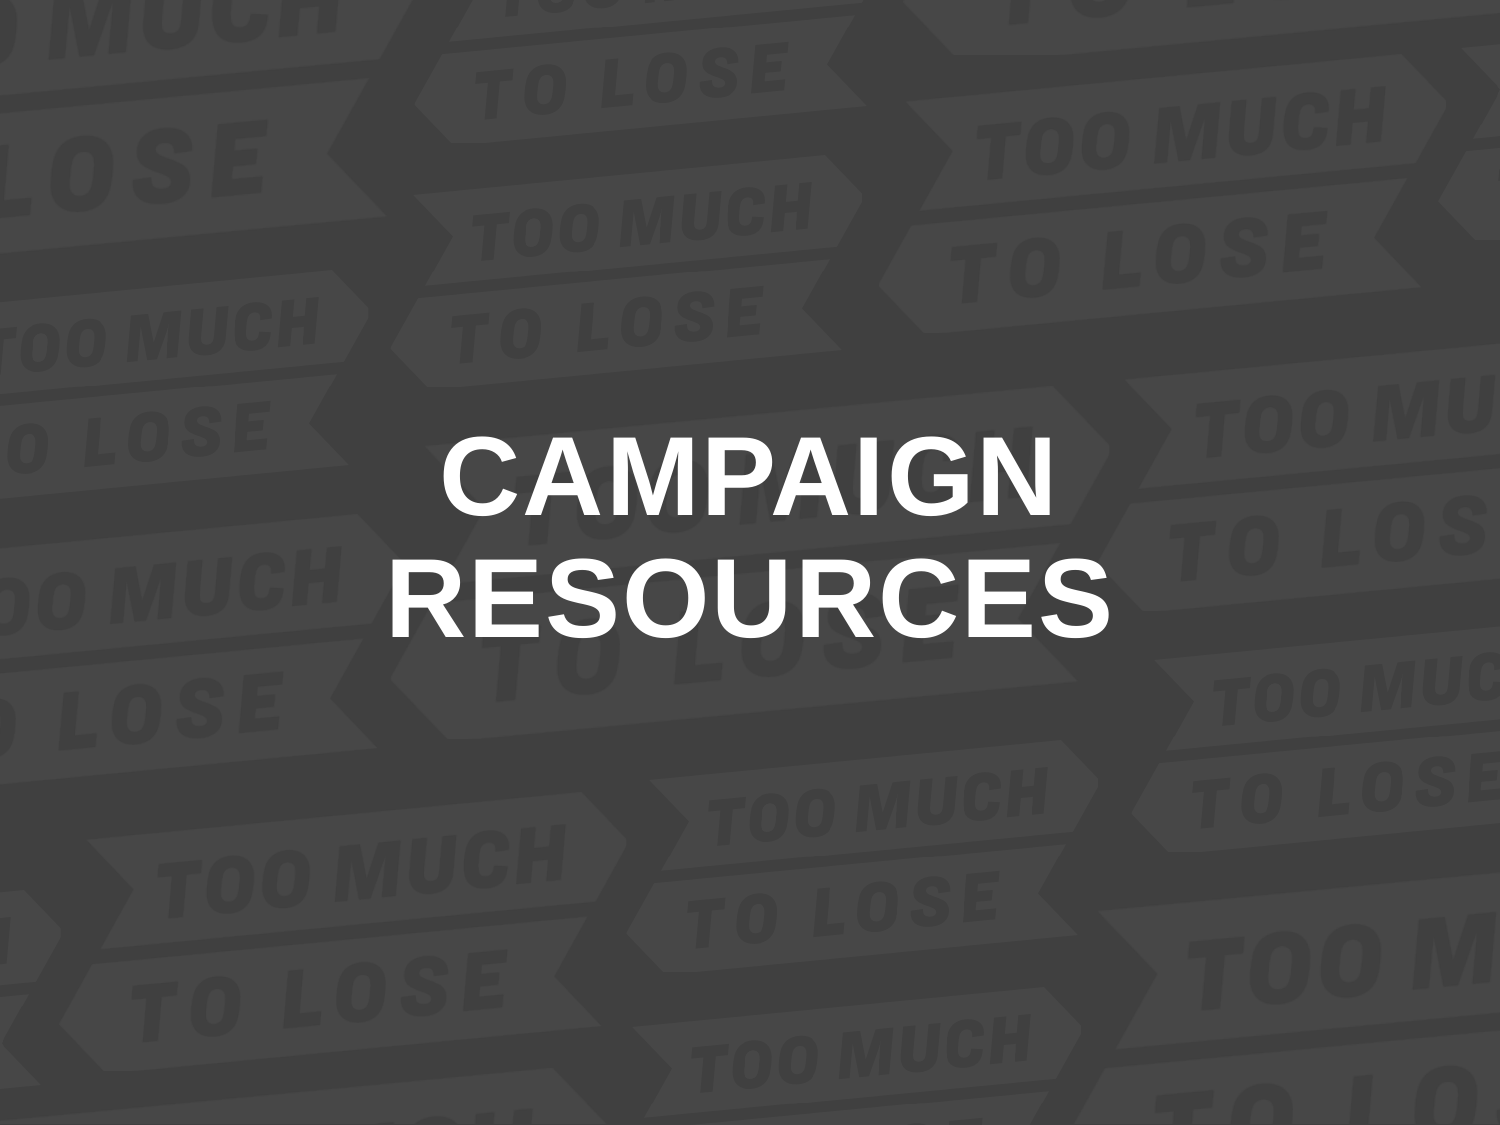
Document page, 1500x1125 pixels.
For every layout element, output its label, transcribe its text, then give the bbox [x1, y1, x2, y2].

title Campaign Resources [103, 370, 1397, 669]
